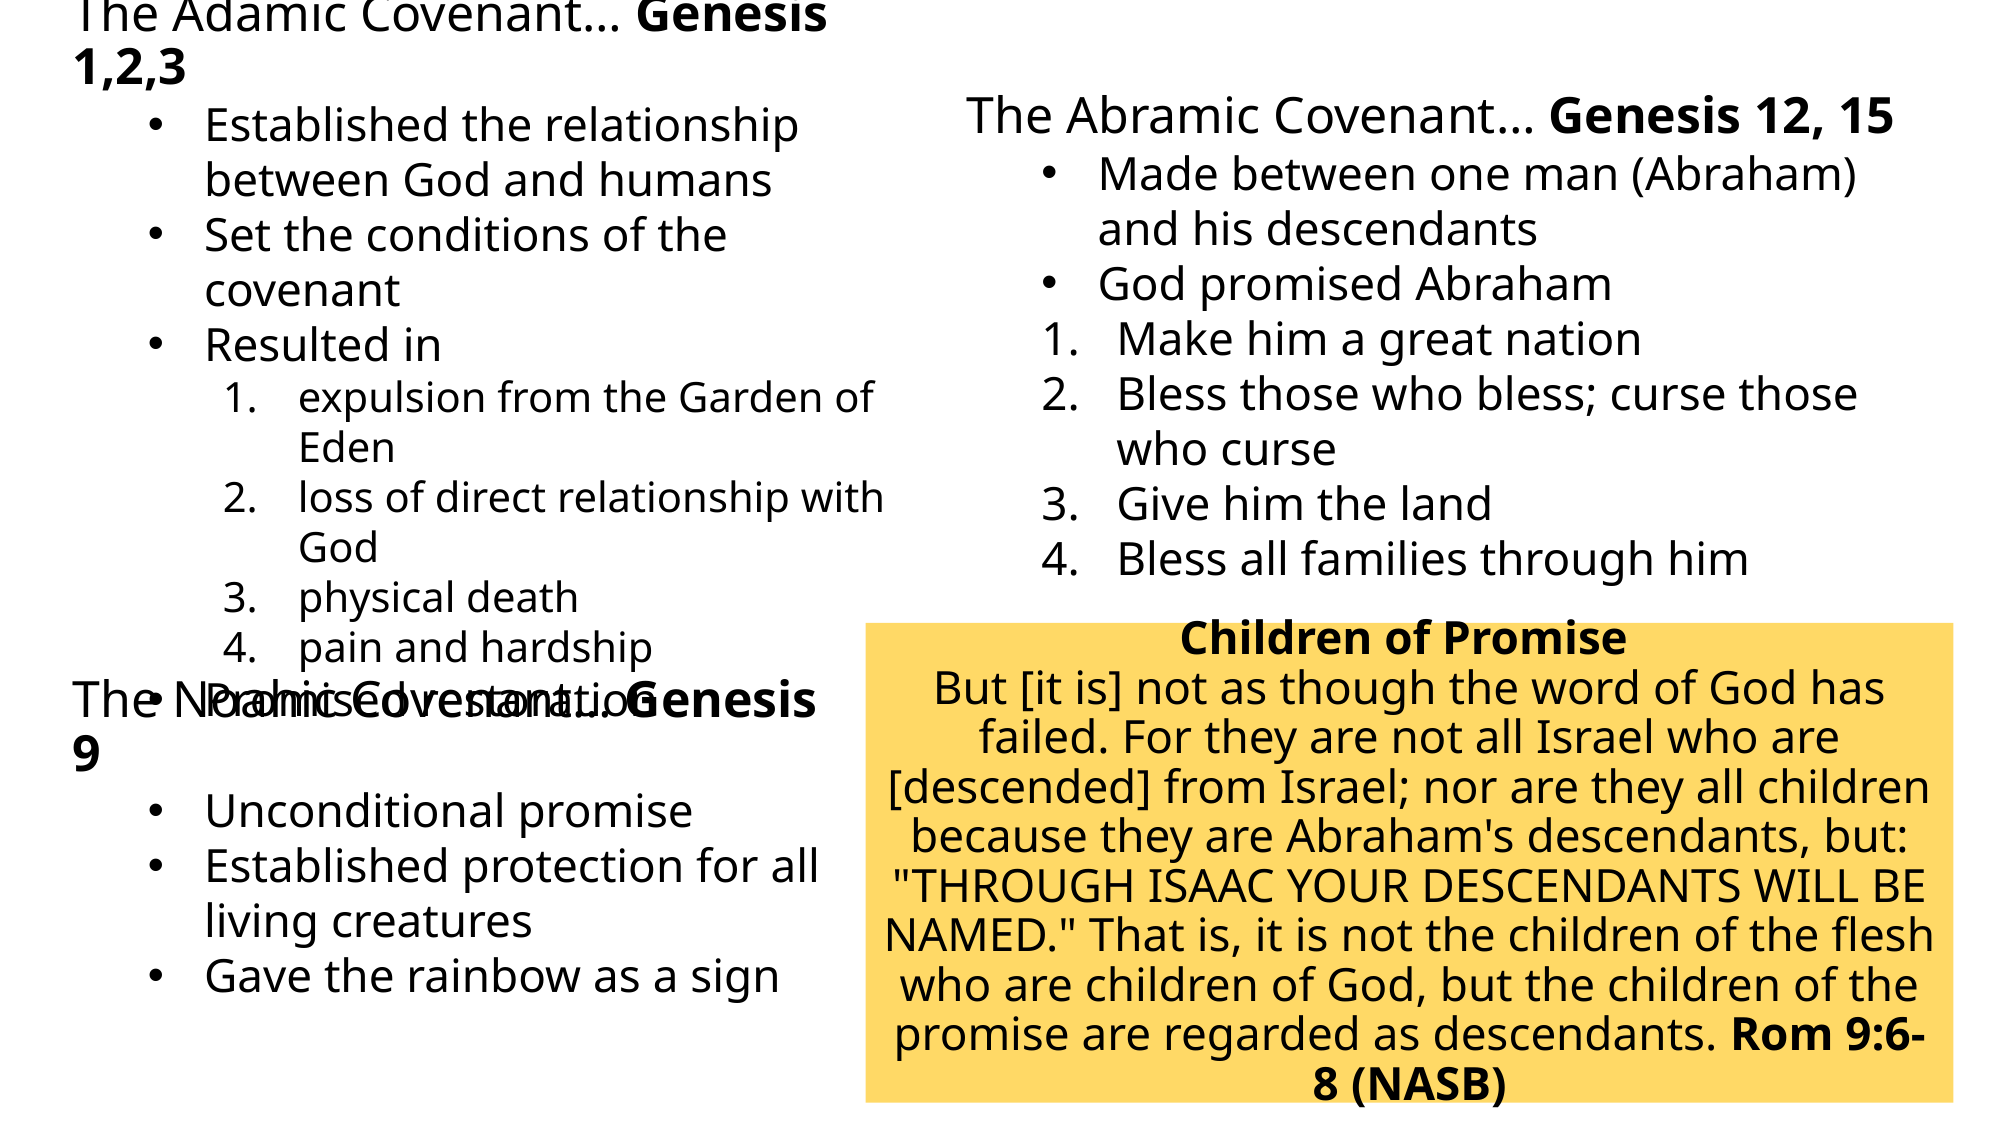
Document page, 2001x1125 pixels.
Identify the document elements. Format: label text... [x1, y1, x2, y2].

slide_number 9 [1408, 1103, 1859, 1125]
text_box The Abramic Covenant… Genesis 12, 15 Made between one man (Abraham) and his descendants God promised Abraham Make him a great nation Bless those who bless; curse those who curse Give him the land Bless all families through him [951, 57, 1954, 618]
text_box The Noahic Covenant… Genesis 9 Unconditional promise Established protection for all living creatures Gave the rainbow as a sign [57, 655, 865, 1020]
text_box Children of Promise But [it is] not as though the word of God has failed. For they are not all Israel who are [descended] from Israel; nor are they all children because they are Abraham's descendants, but: "THROUGH ISAAC YOUR DESCENDANTS WILL BE NAMED." That is, it is not the children of the flesh who are children of God, but the children of the promise are regarded as descendants. Rom 9:6-8 (NASB) [865, 622, 1954, 1103]
text_box The Adamic Covenant… Genesis 1,2,3 Established the relationship between God and humans Set the conditions of the covenant Resulted in expulsion from the Garden of Eden loss of direct relationship with God physical death pain and hardship Promised restoration [57, 57, 918, 655]
